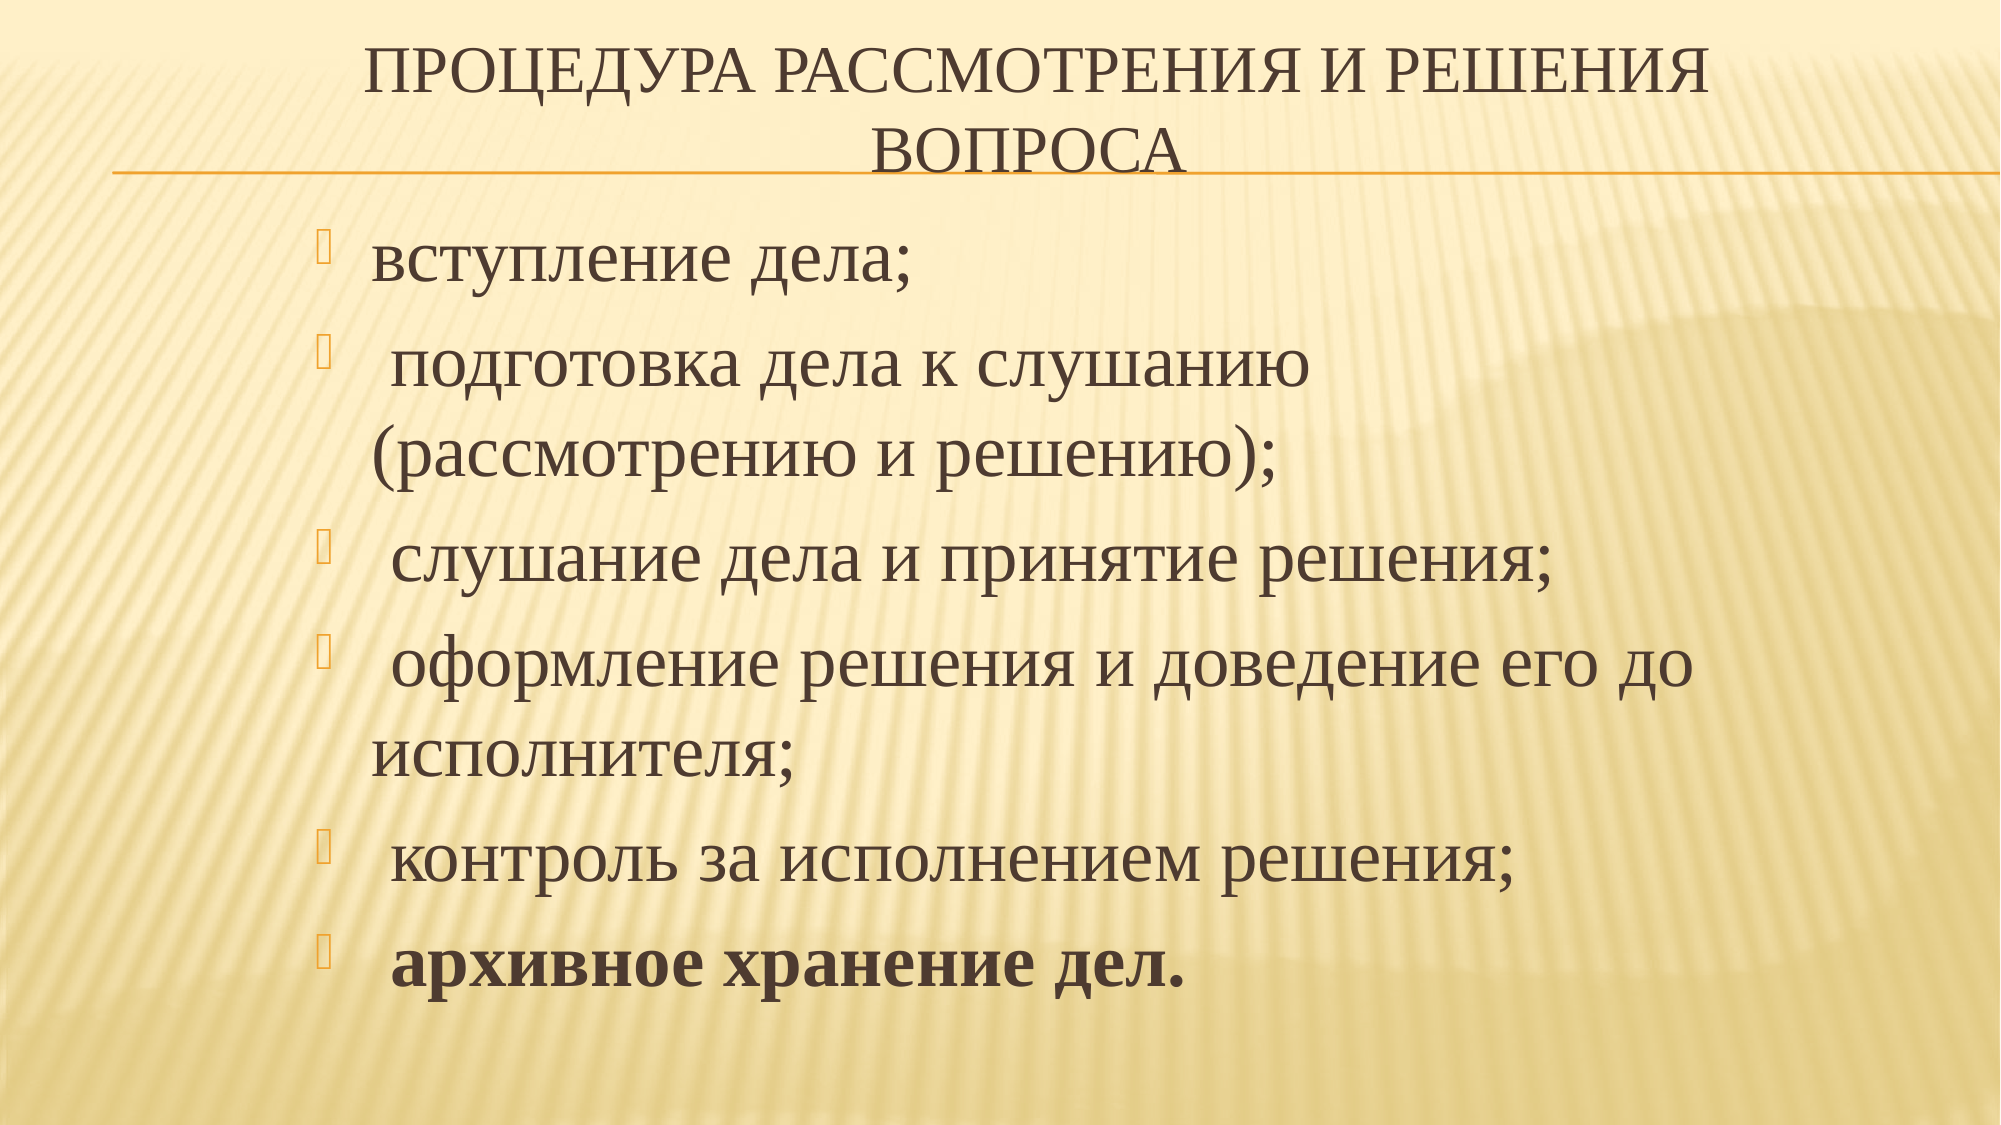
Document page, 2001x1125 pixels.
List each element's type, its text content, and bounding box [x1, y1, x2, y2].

list вступление дела; подготовка дела к слушанию (рассмотрению и решению); слушание дела и принятие решения; оформление решения и доведение его до исполнителя; контроль за исполнением решения; архивное хранение дел. [300, 199, 1725, 1079]
title Процедура рассмотрения и решения вопроса [324, 35, 1750, 176]
